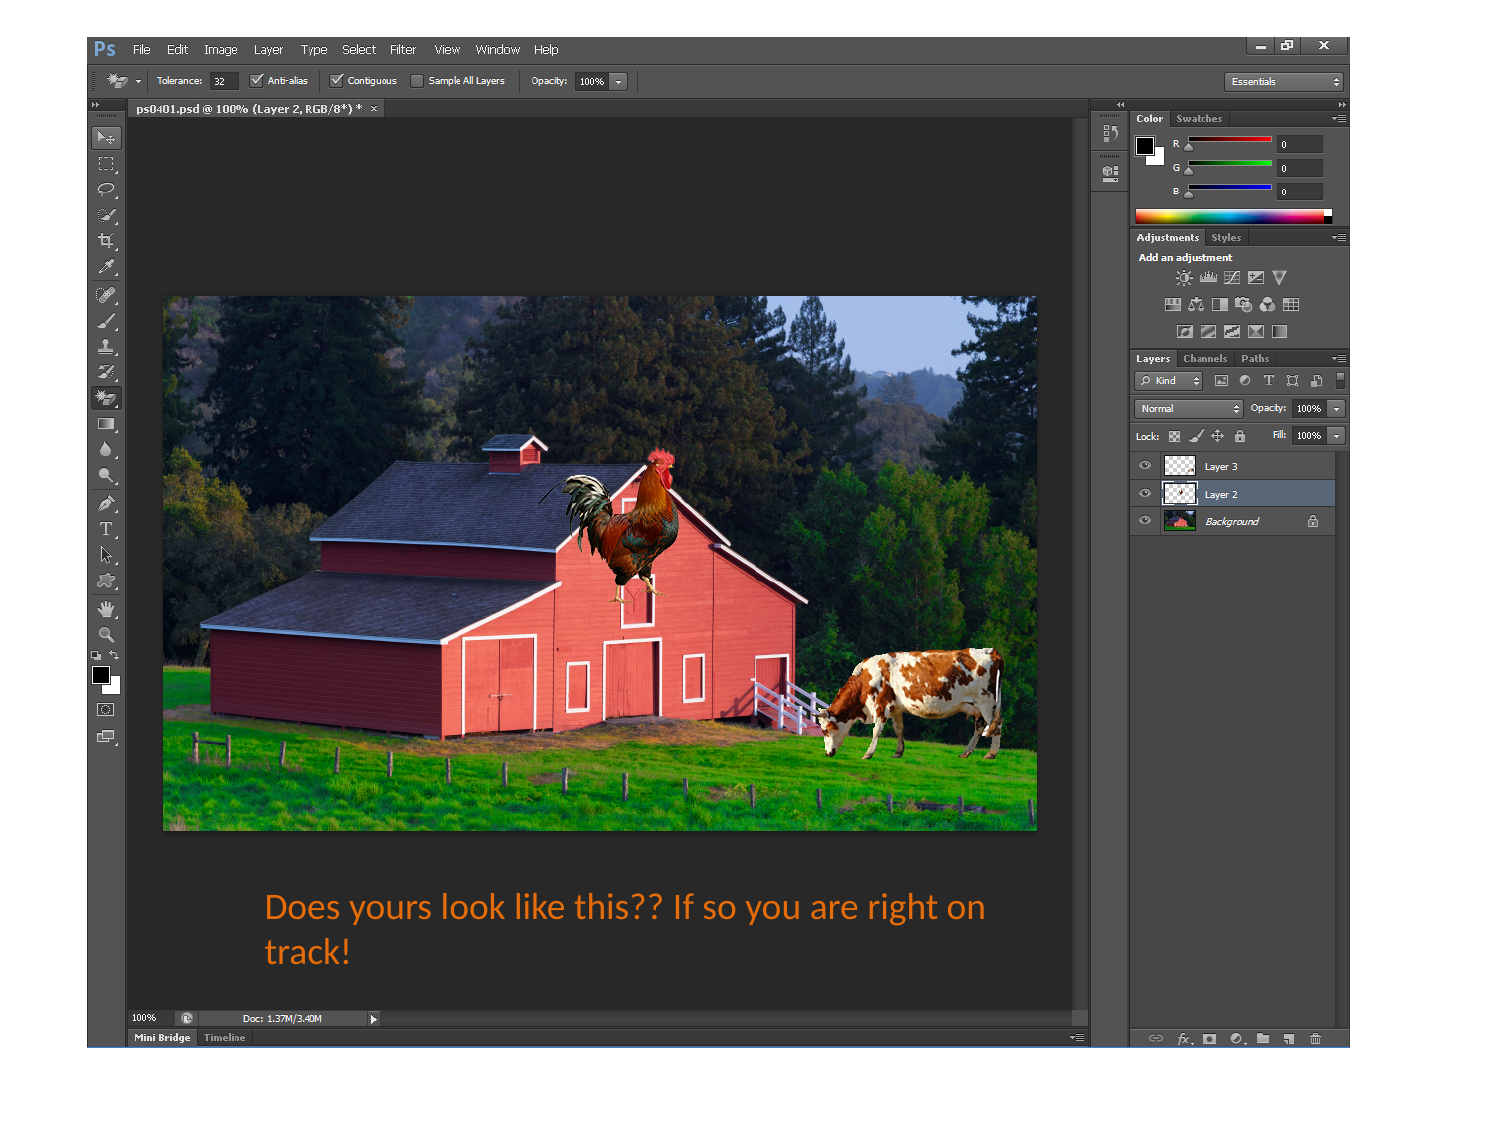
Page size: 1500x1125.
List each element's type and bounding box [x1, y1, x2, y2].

picture [87, 37, 1351, 1048]
